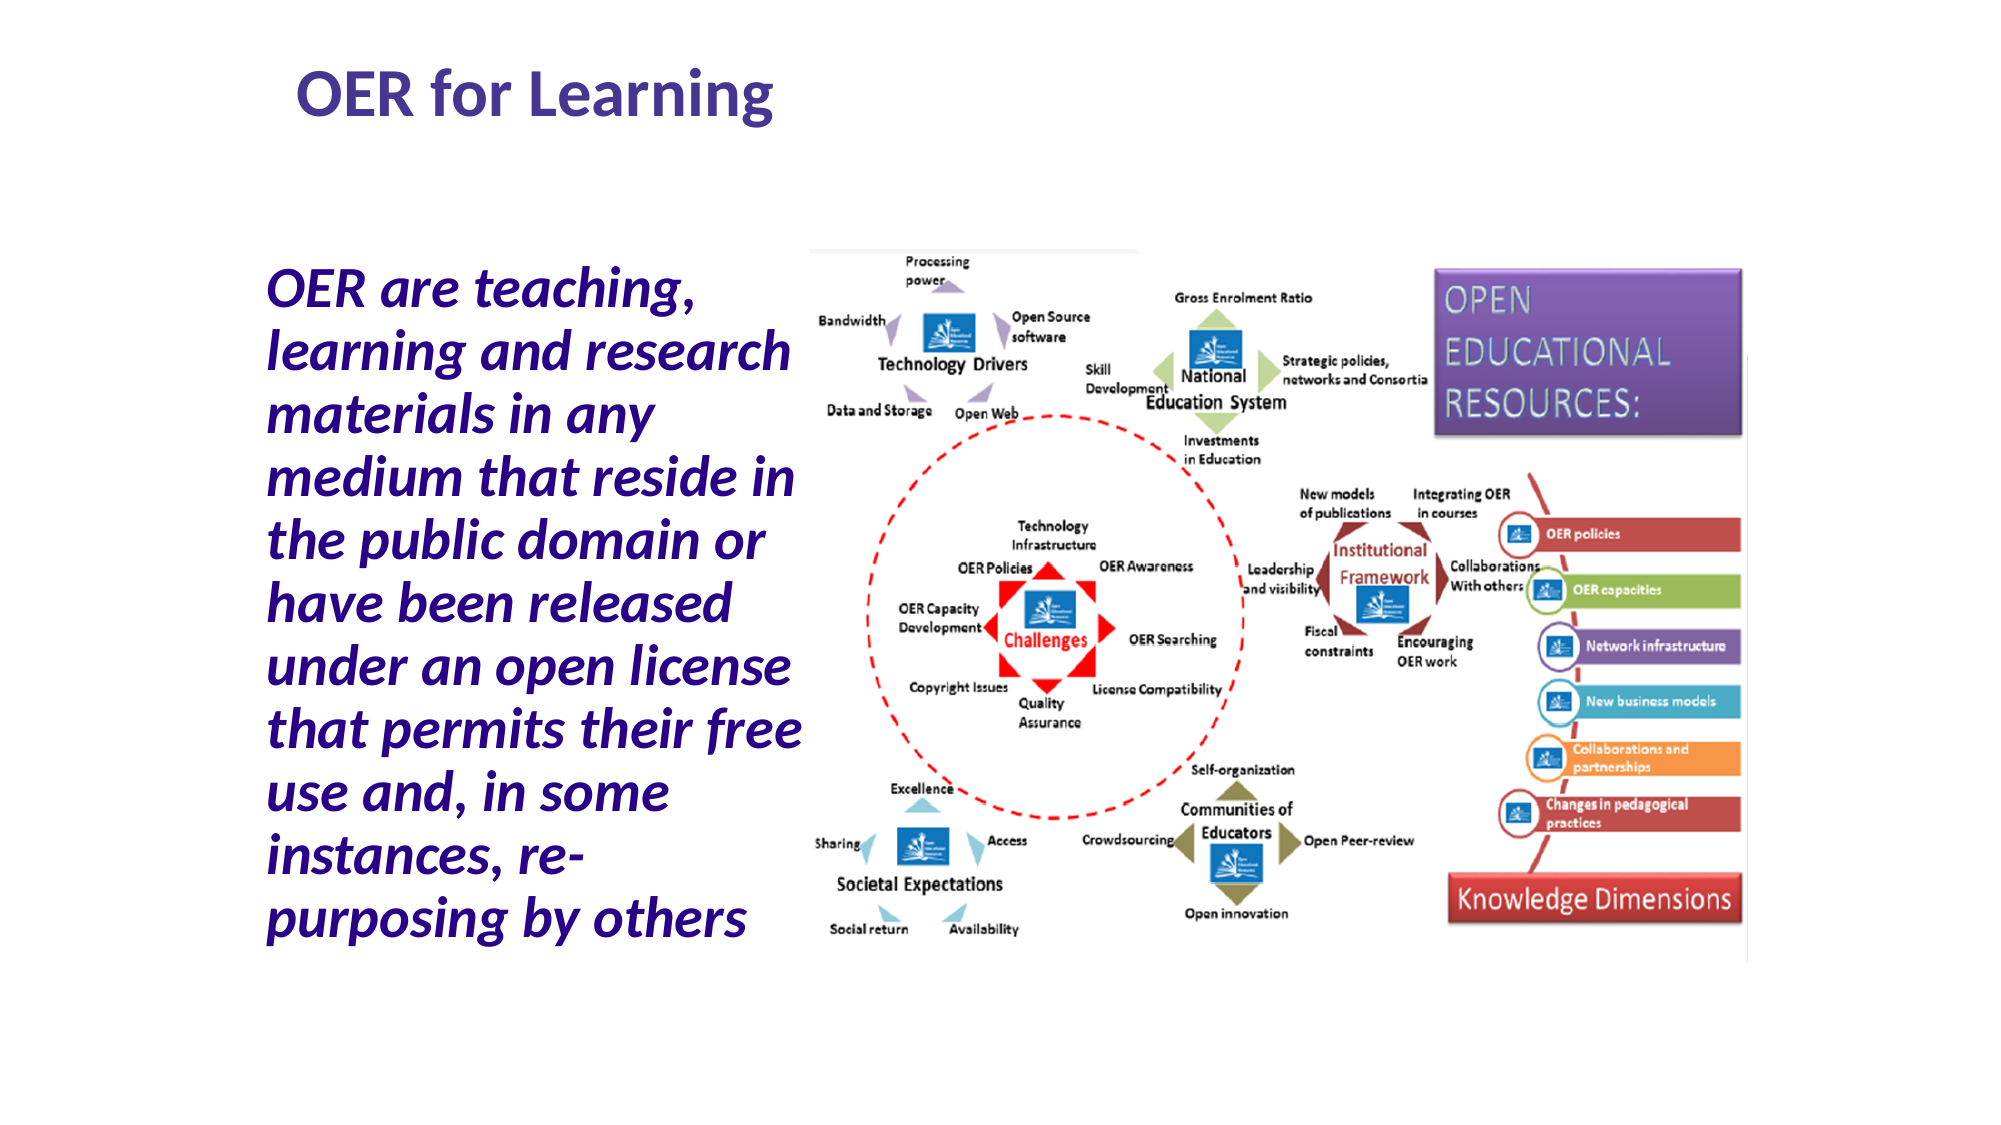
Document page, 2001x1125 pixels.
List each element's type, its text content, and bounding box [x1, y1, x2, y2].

picture [808, 249, 1749, 963]
text_box OER for Learning [281, 49, 1576, 165]
text_box OER are teaching, learning and research materials in any medium that reside in the public domain or have been released under an open license that permits their free use and, in some instances, re-purposing by others [251, 249, 828, 975]
